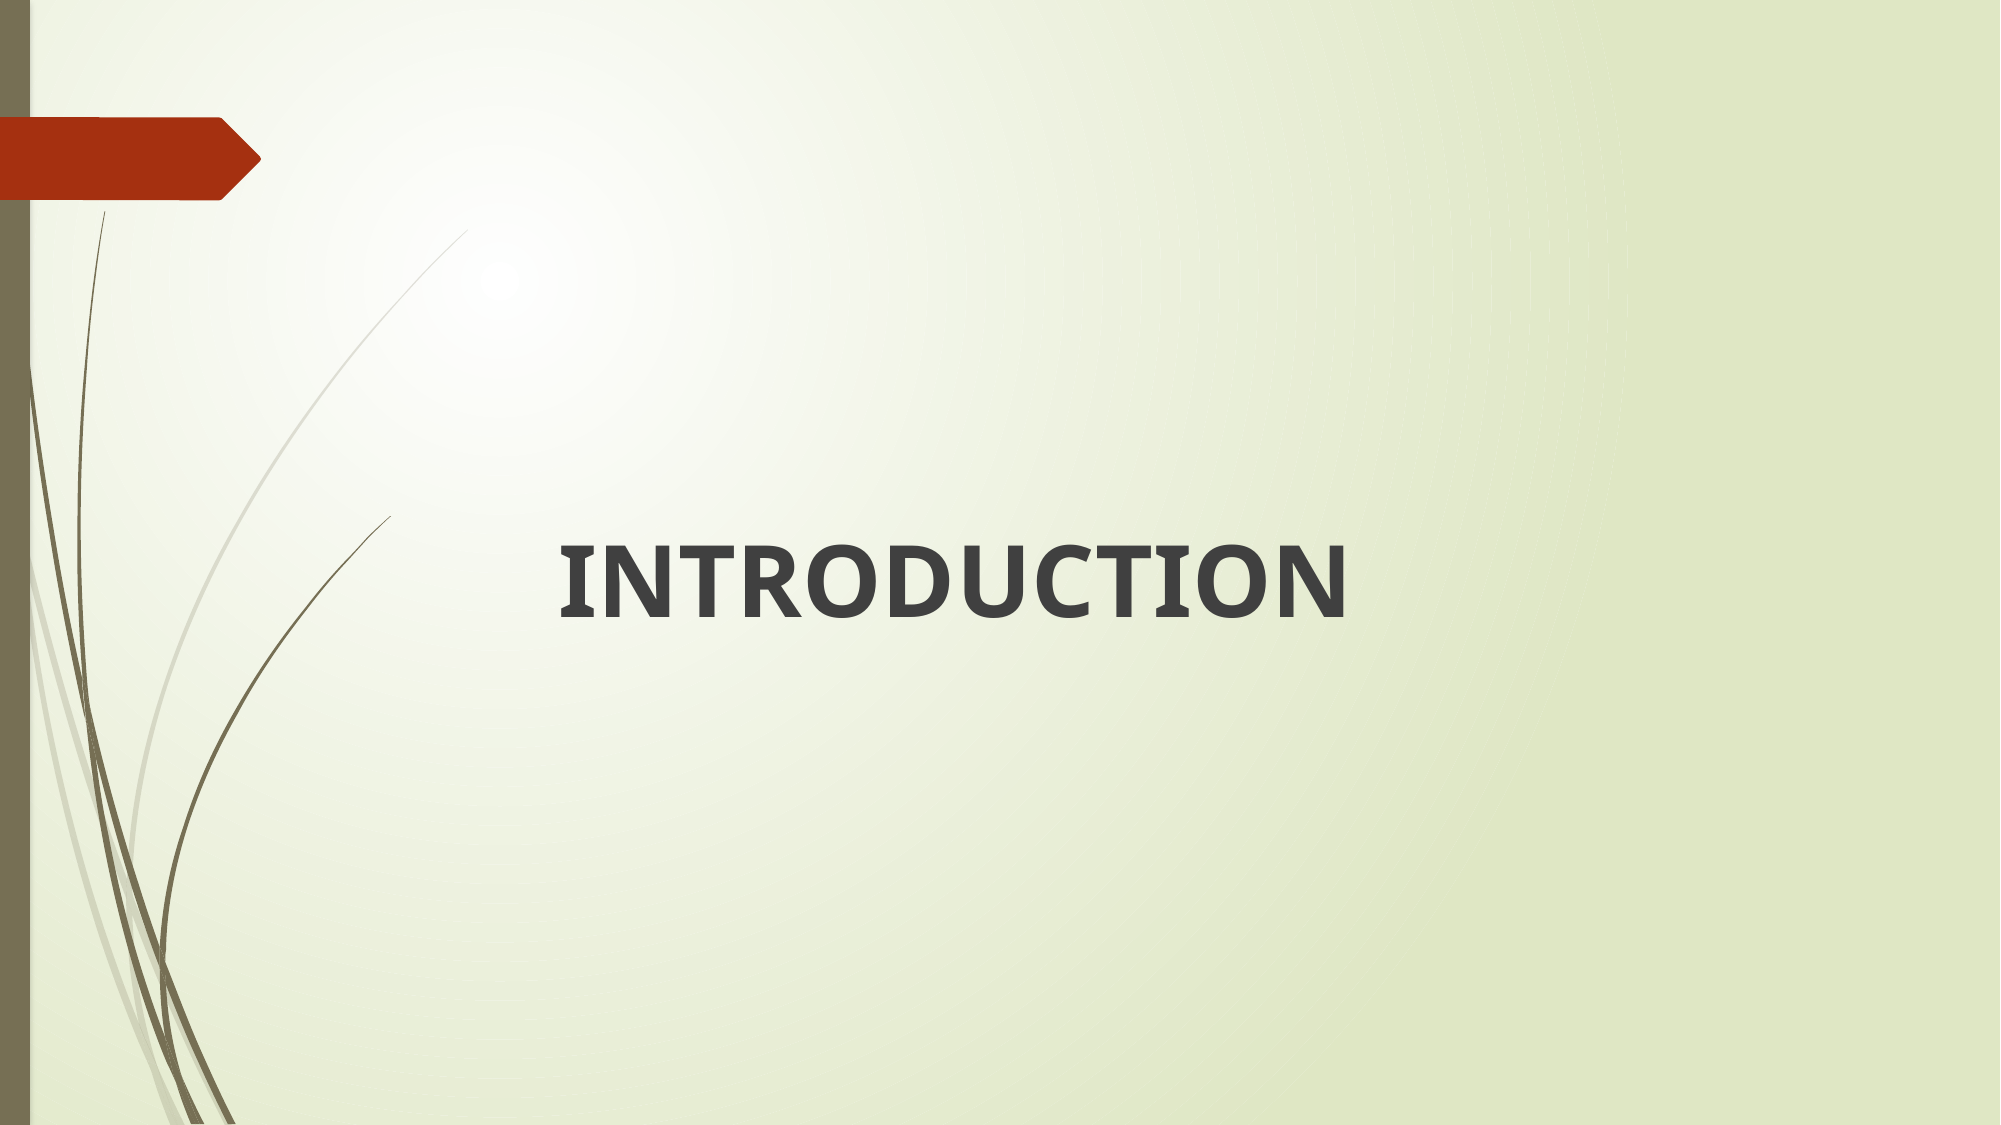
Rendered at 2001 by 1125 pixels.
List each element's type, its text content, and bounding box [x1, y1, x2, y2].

list INTRODUCTION [224, 369, 1688, 990]
